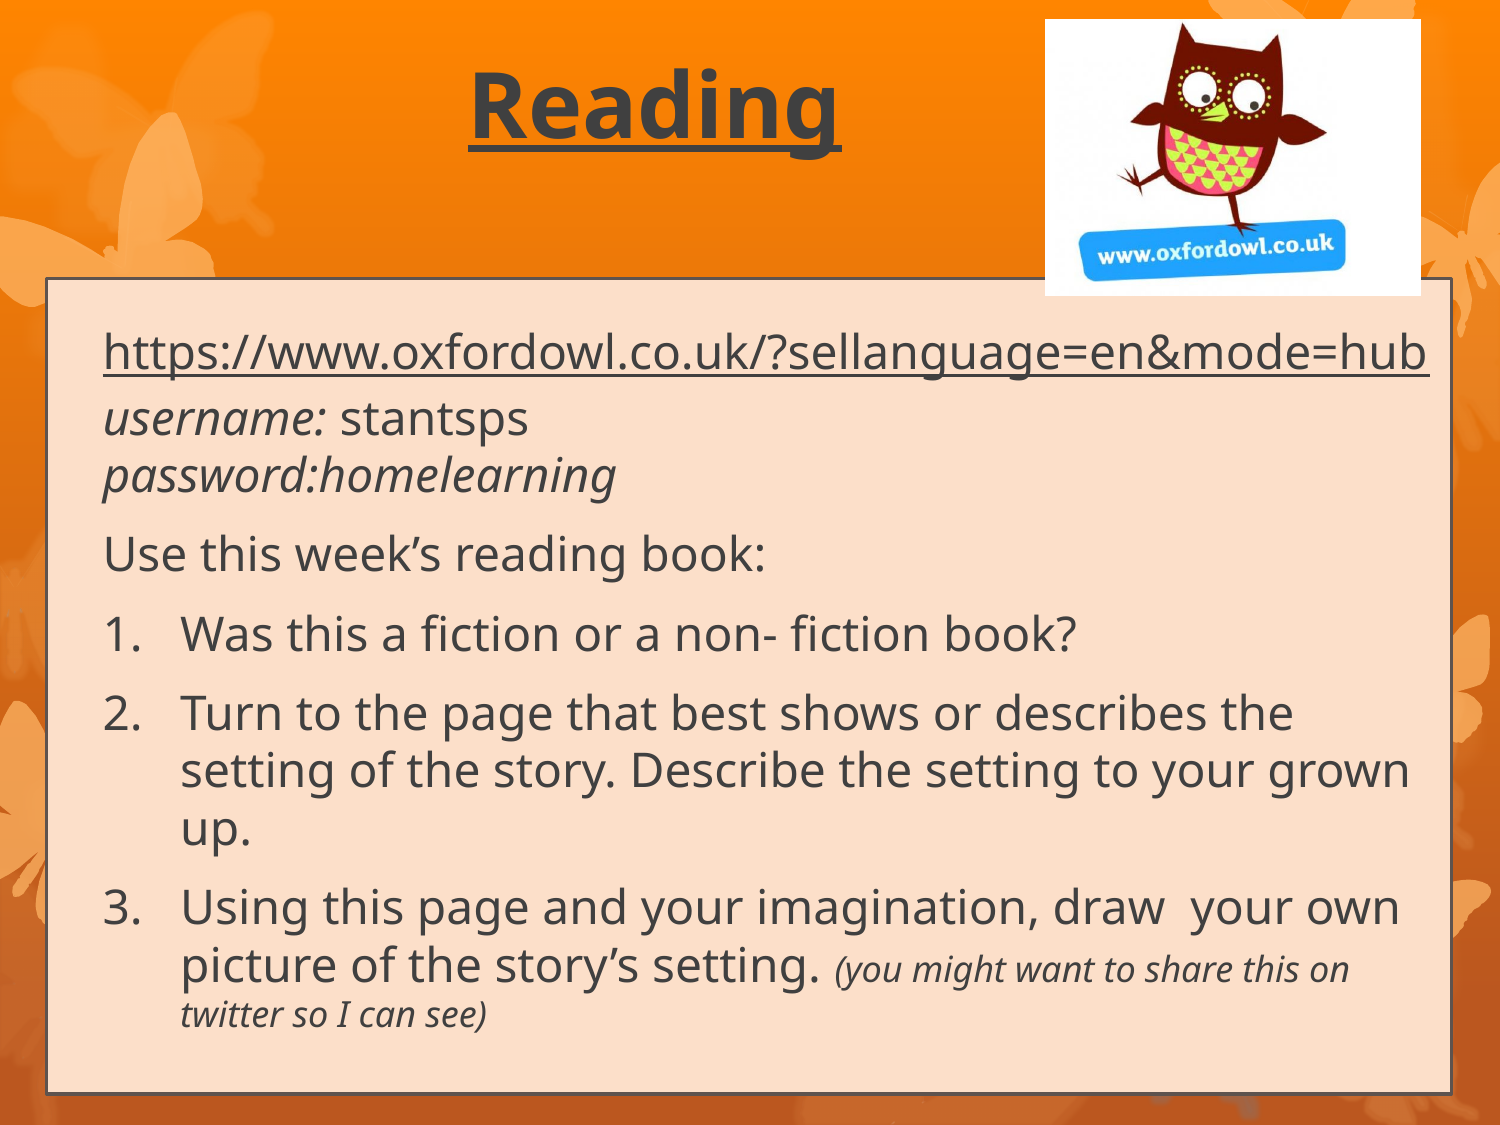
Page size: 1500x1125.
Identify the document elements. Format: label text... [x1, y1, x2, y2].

title Reading [87, 66, 1039, 138]
list https://www.oxfordowl.co.uk/?sellanguage=en&mode=hub username: stantsps password:homelearning Use this week’s reading book: Was this a fiction or a non- fiction book? Turn to the page that best shows or describes the setting of the story. Describe the setting to your grown up. Using this page and your imagination, draw your own picture of the story’s setting. (you might want to share this on twitter so I can see) [87, 314, 1447, 1059]
text_box [45, 277, 1453, 1096]
picture [1044, 18, 1421, 297]
